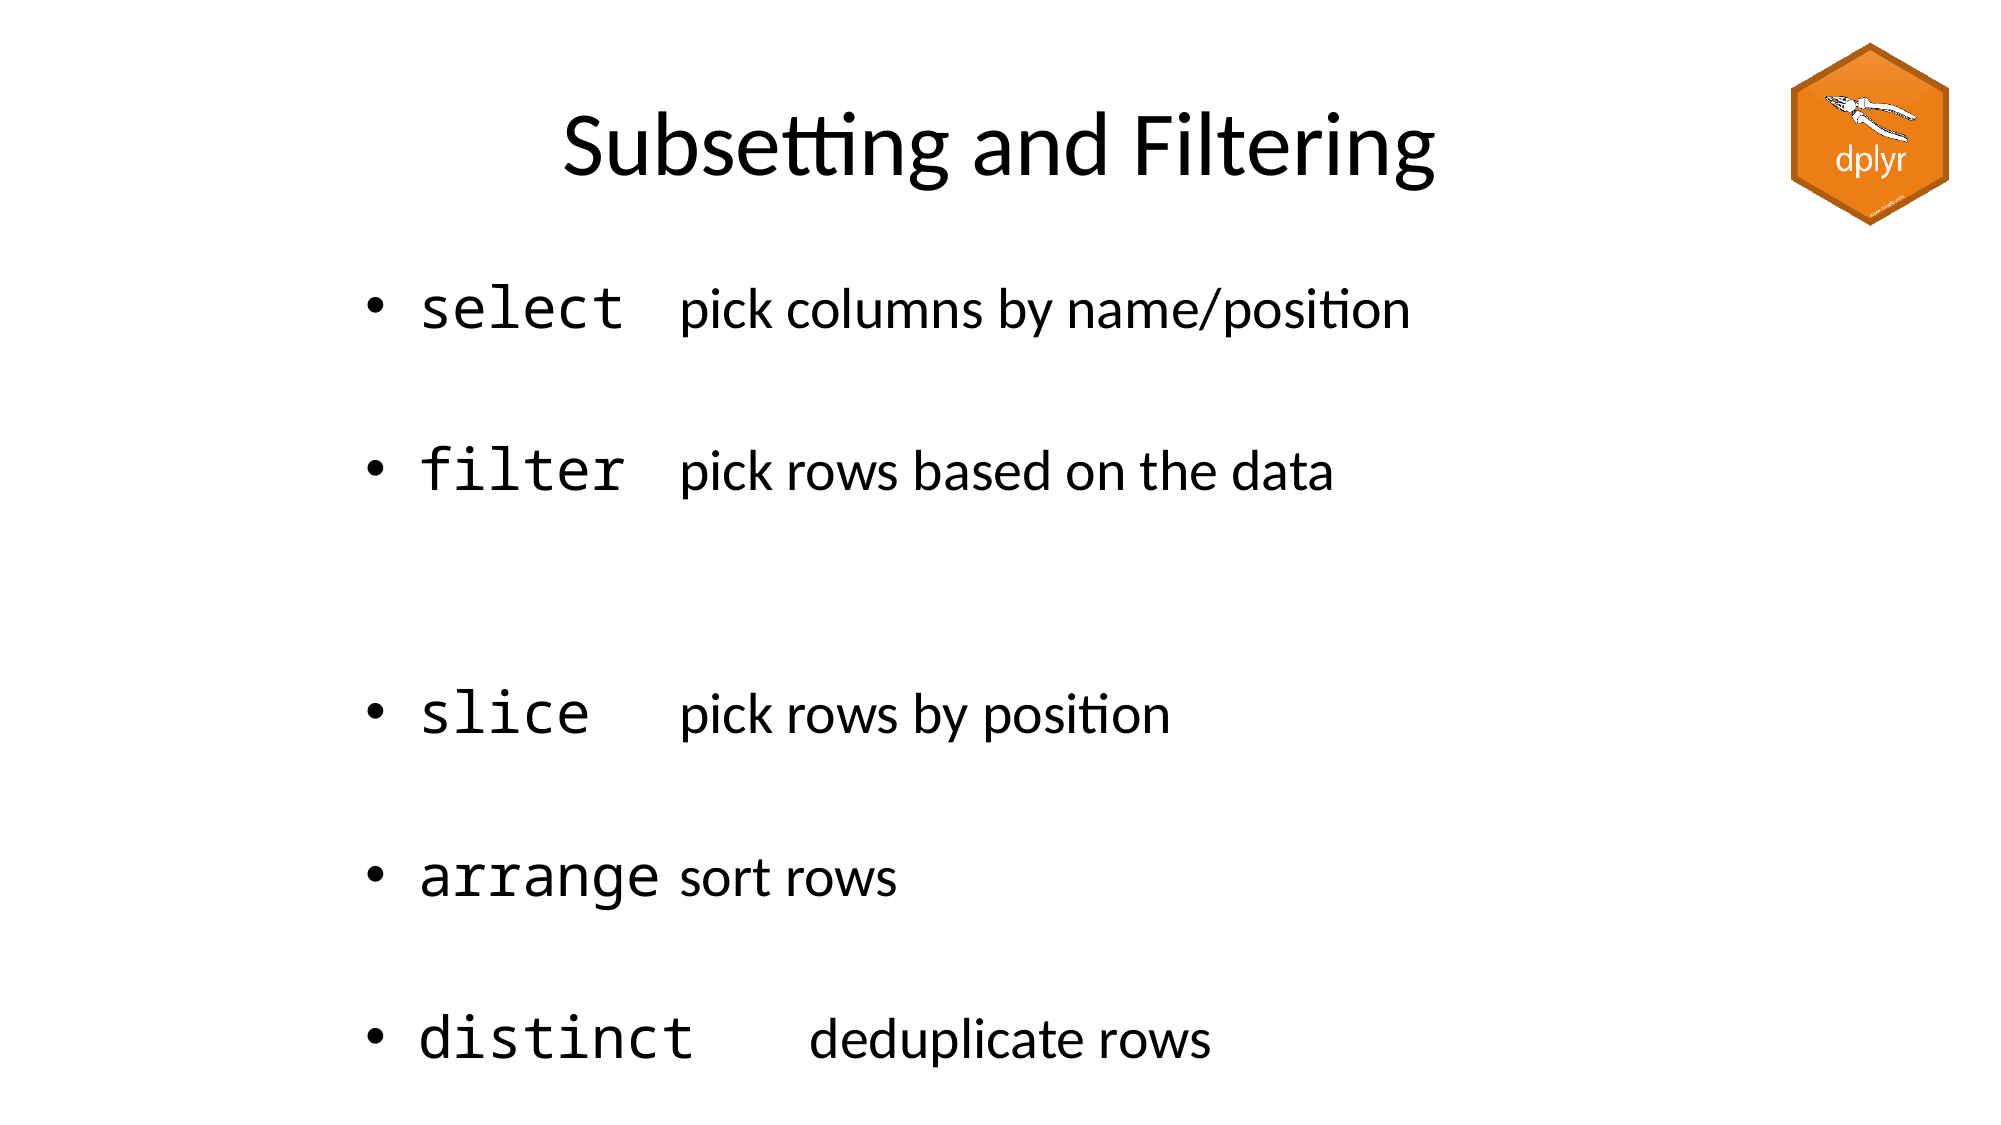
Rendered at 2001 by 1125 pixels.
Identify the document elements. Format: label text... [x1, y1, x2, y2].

title Subsetting and Filtering [99, 45, 1790, 233]
picture [1791, 42, 1950, 226]
list select pick columns by name/position filter pick rows based on the data slice pick rows by position arrange sort rows distinct deduplicate rows [350, 262, 1709, 1083]
